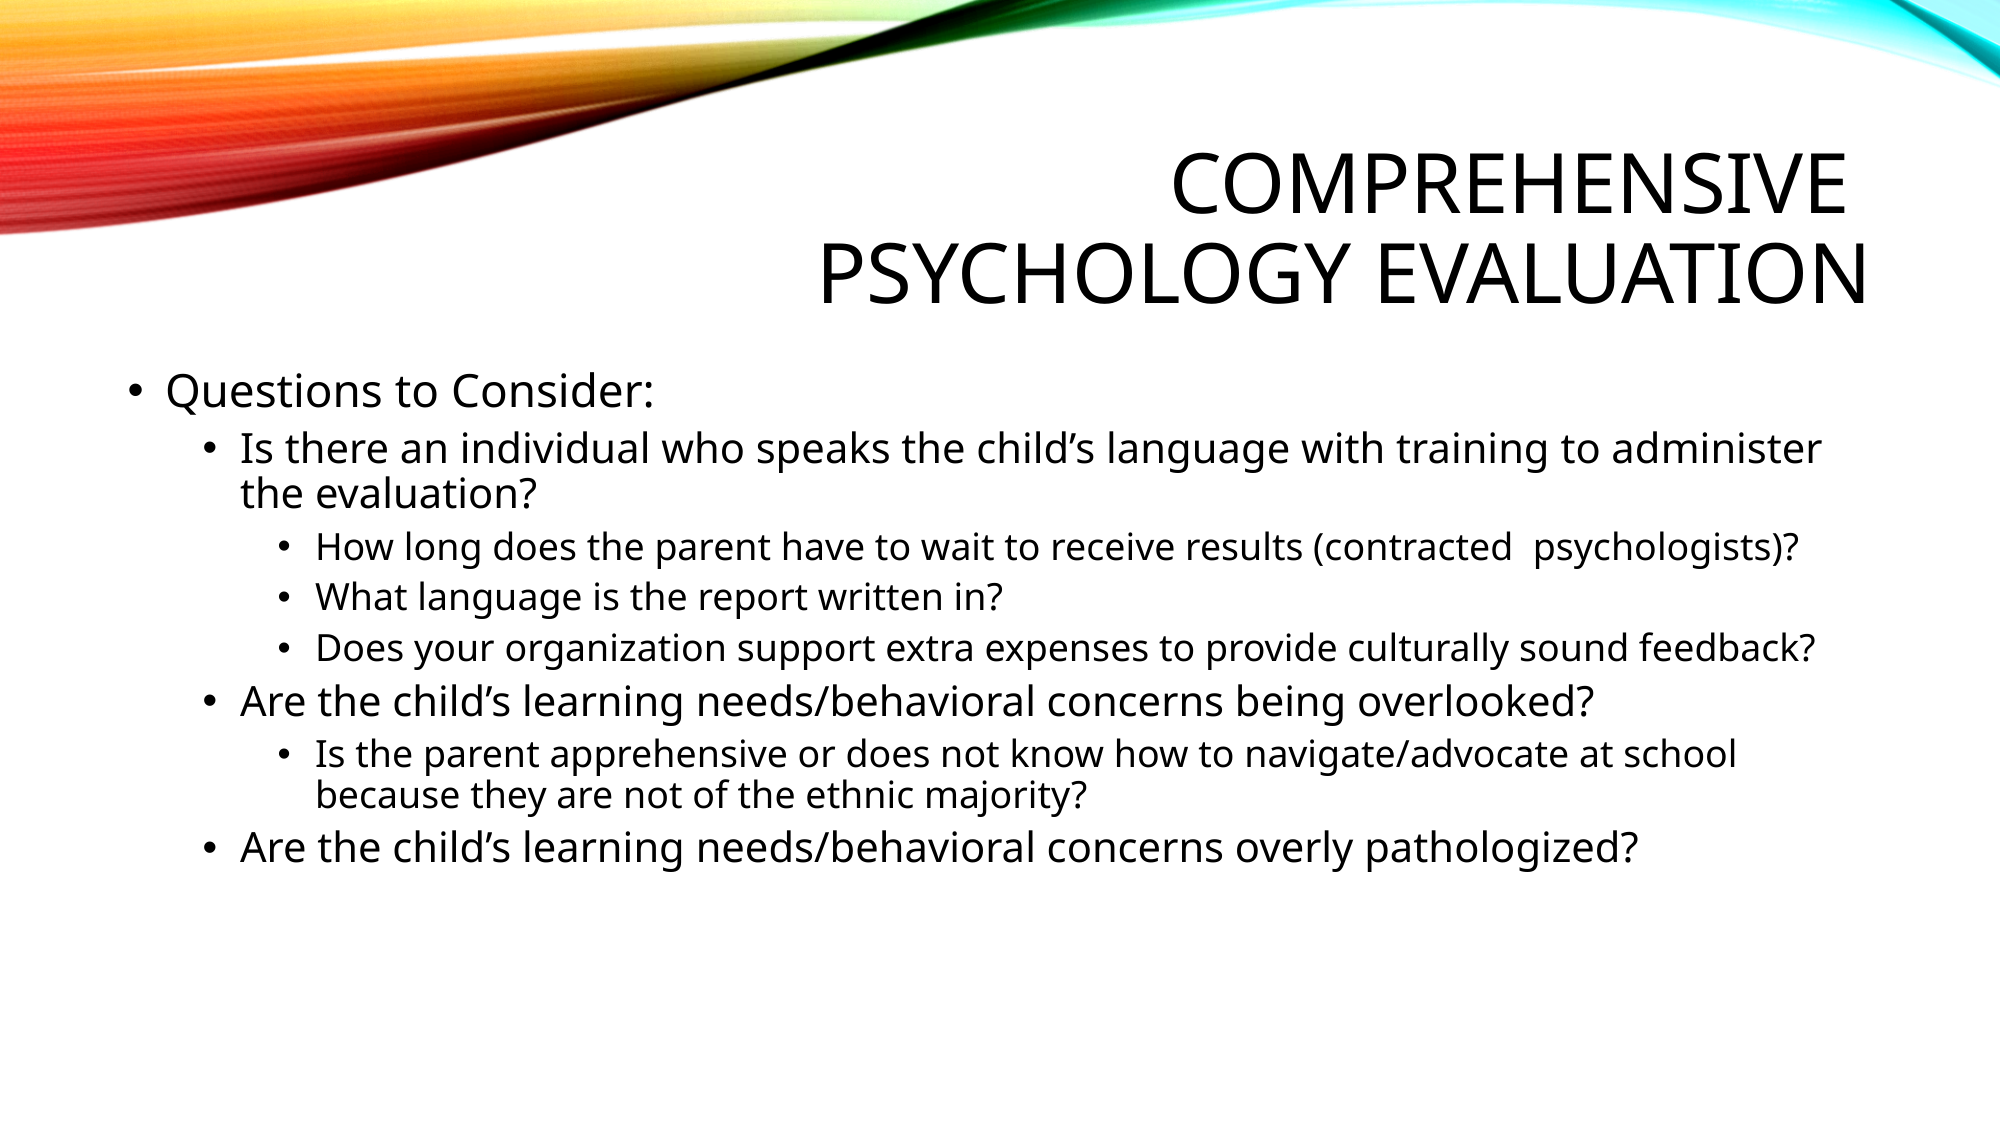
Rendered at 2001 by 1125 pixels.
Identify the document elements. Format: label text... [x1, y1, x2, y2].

title Comprehensive Psychology Evaluation [474, 125, 1888, 338]
picture [0, 0, 2000, 237]
list Questions to Consider: Is there an individual who speaks the child’s language with training to administer the evaluation? How long does the parent have to wait to receive results (contracted psychologists)? What language is the report written in? Does your organization support extra expenses to provide culturally sound feedback? Are the child’s learning needs/behavioral concerns being overlooked? Is the parent apprehensive or does not know how to navigate/advocate at school because they are not of the ethnic majority? Are the child’s learning needs/behavioral concerns overly pathologized? [112, 360, 1888, 1021]
